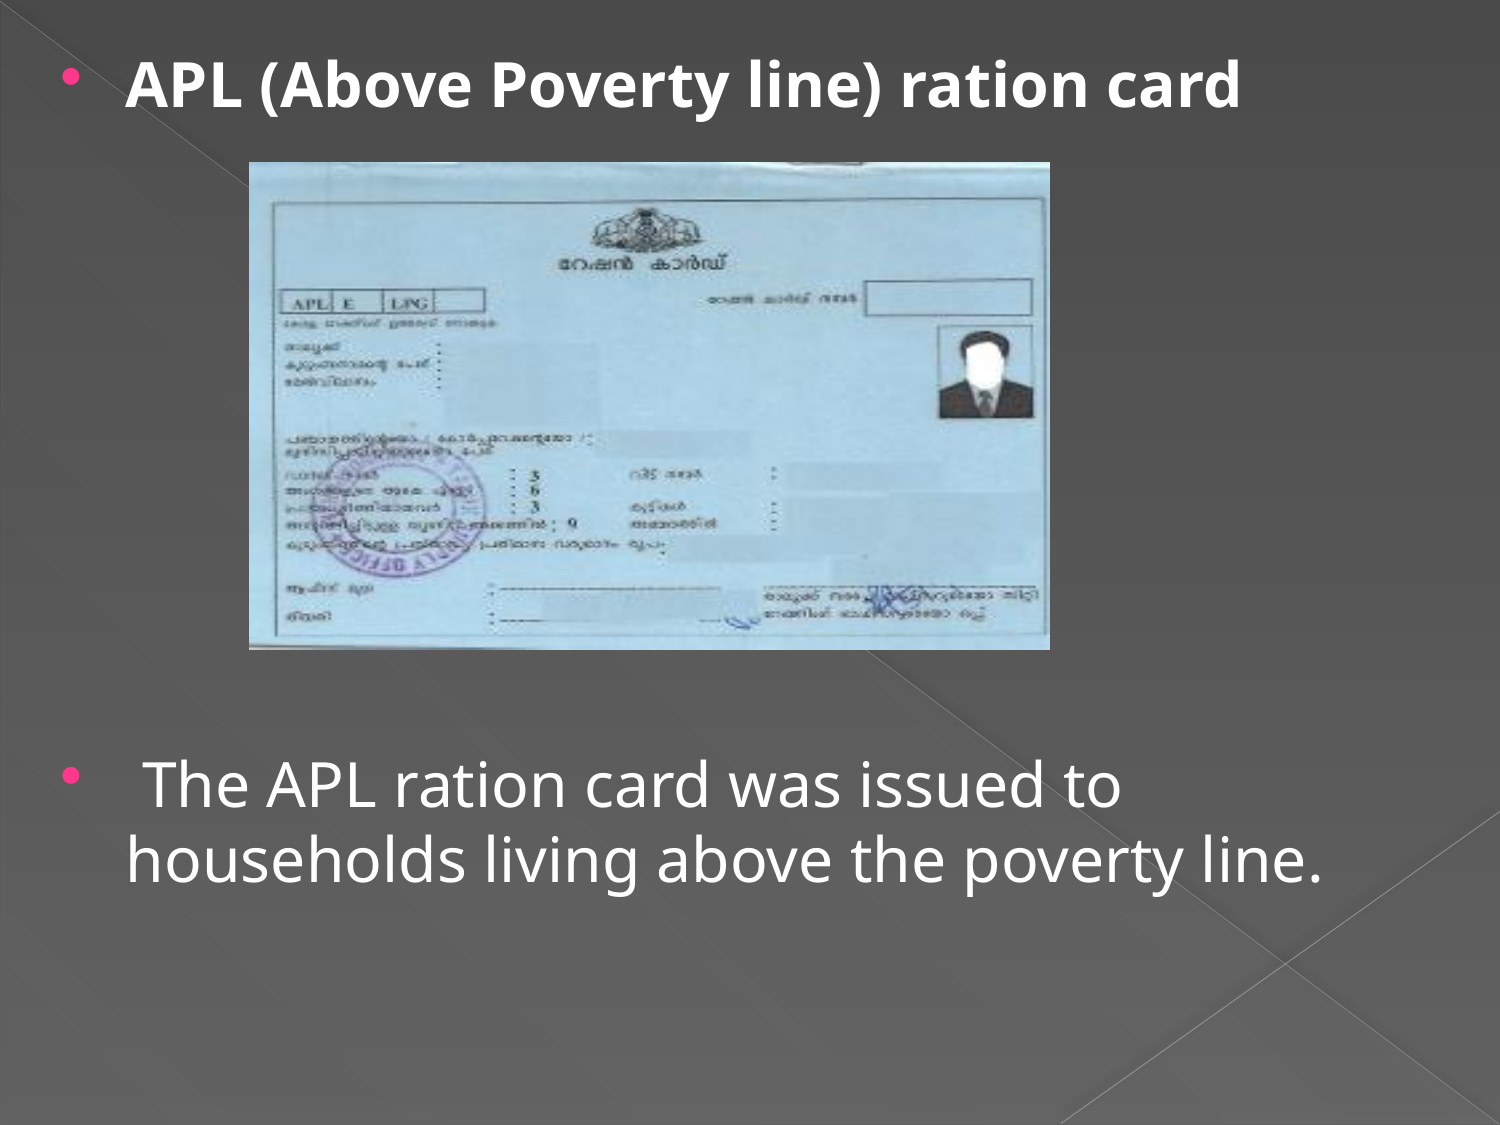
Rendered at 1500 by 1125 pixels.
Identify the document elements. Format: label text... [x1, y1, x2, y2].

picture [249, 162, 1051, 651]
list APL (Above Poverty line) ration card The APL ration card was issued to households living above the poverty line. [37, 37, 1450, 1088]
